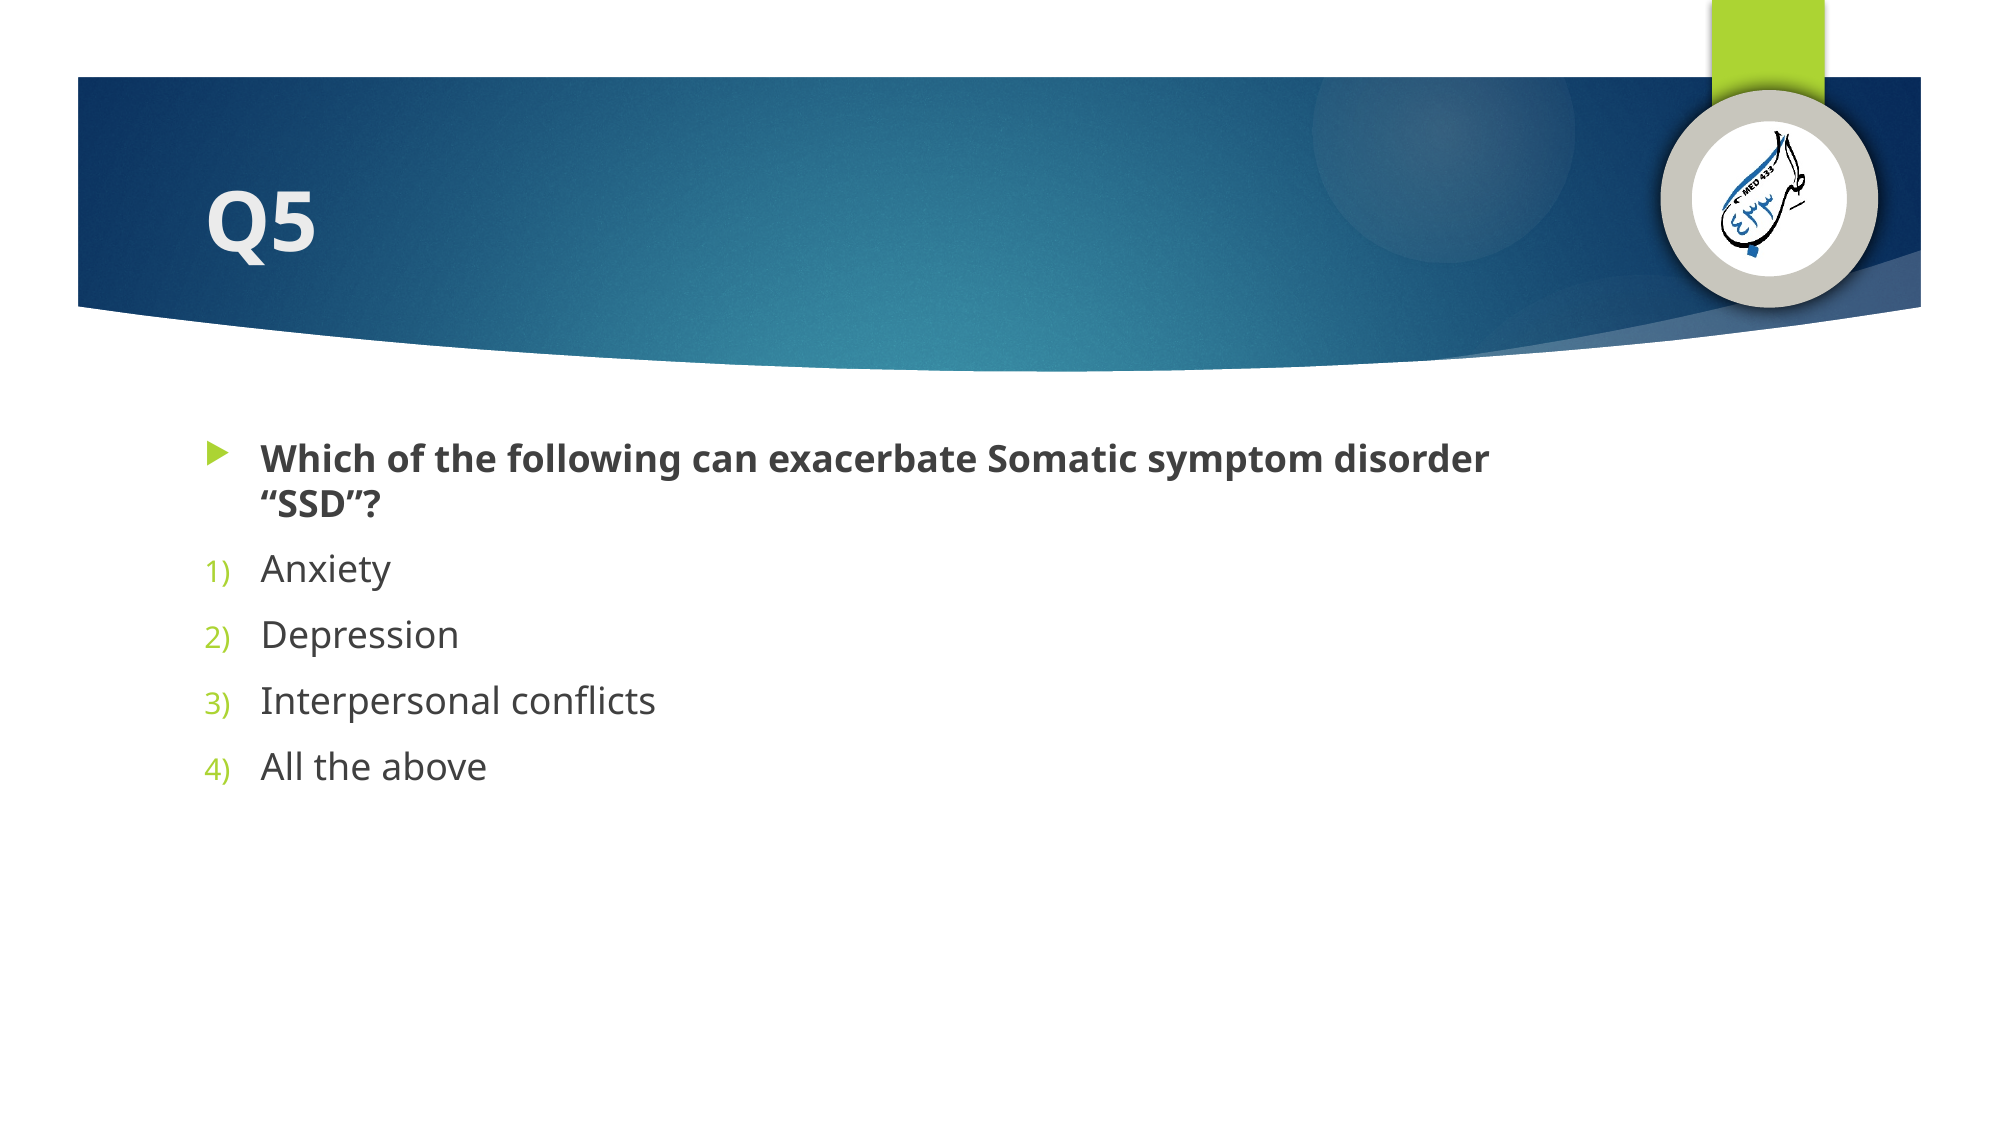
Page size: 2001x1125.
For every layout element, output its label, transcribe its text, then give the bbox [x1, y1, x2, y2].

picture [1675, 105, 1863, 293]
list Which of the following can exacerbate Somatic symptom disorder “SSD”? Anxiety Depression Interpersonal conflicts All the above [189, 427, 1627, 988]
title Q5 [189, 159, 1627, 276]
